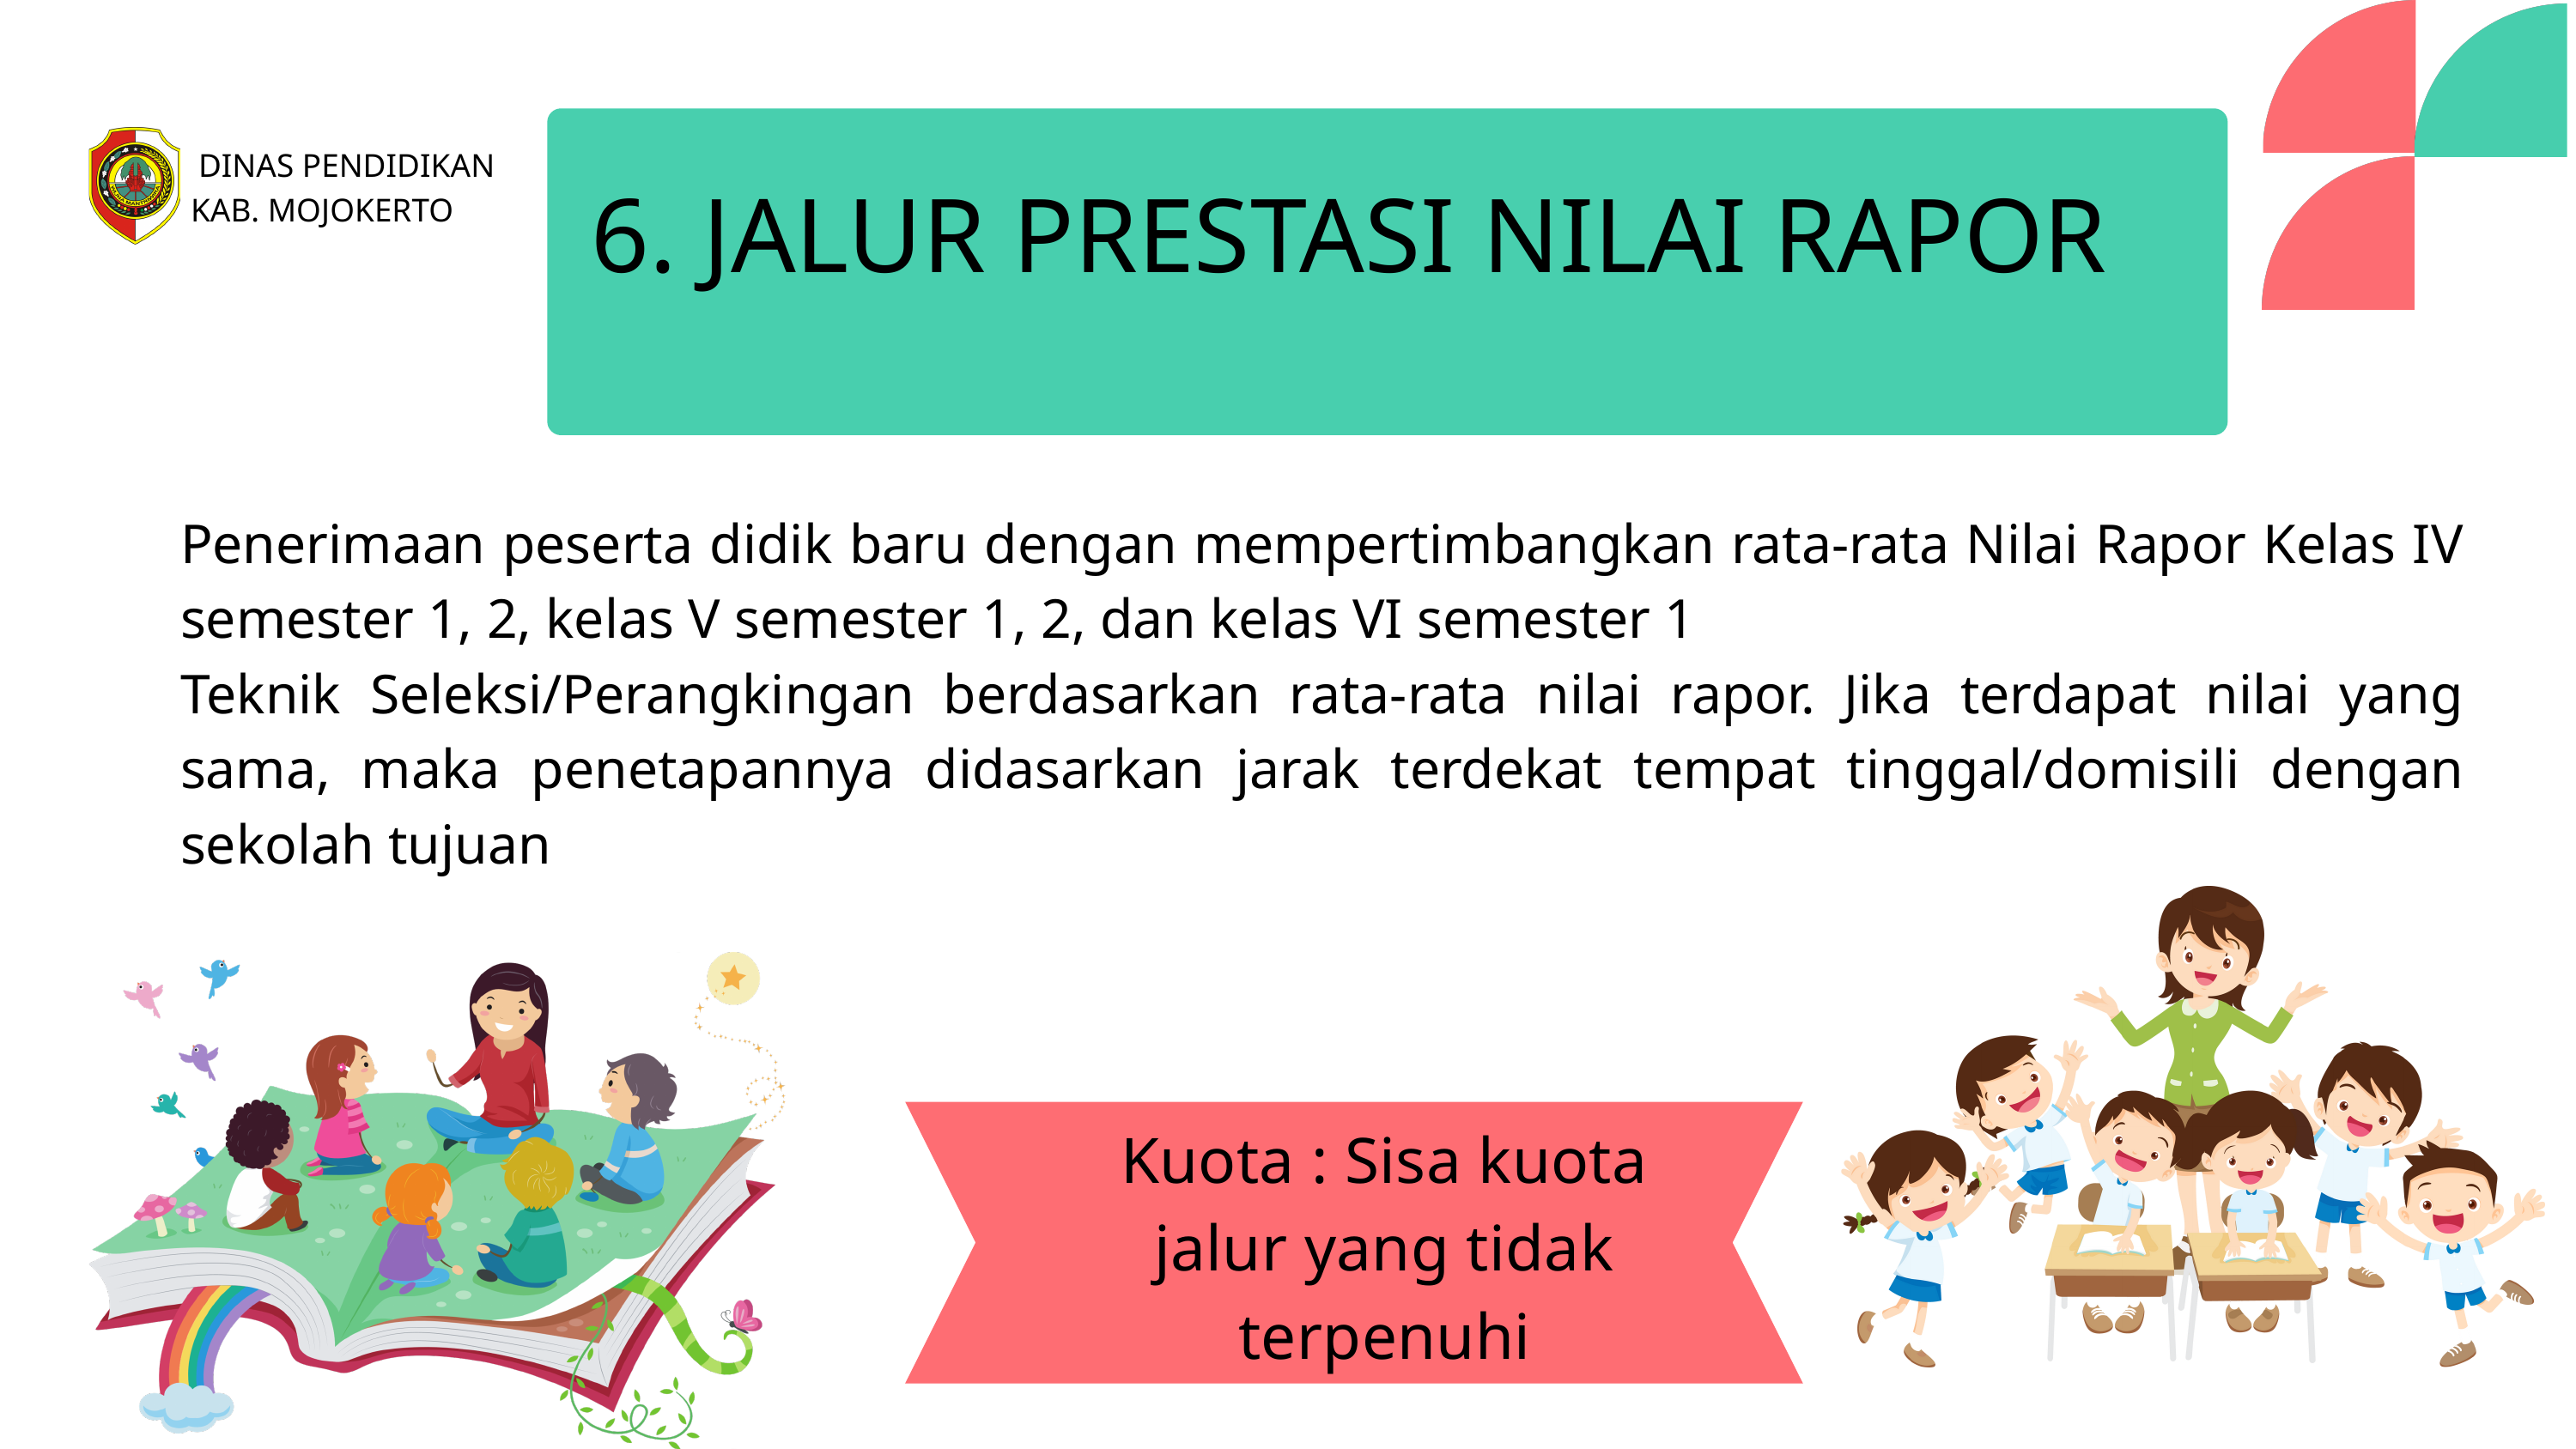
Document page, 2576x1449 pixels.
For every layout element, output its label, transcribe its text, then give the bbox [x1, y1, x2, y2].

text_box Penerimaan peserta didik baru dengan mempertimbangkan rata-rata Nilai Rapor Kelas IV semester 1, 2, kelas V semester 1, 2, dan kelas VI semester 1 Teknik Seleksi/Perangkingan berdasarkan rata-rata nilai rapor. Jika terdapat nilai yang sama, maka penetapannya didasarkan jarak terdekat tempat tinggal/domisili dengan sekolah tujuan [180, 499, 2467, 950]
text_box DINAS PENDIDIKAN KAB. MOJOKERTO [191, 139, 503, 228]
text_box [1841, 886, 2545, 1367]
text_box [904, 1101, 1803, 1384]
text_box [547, 107, 2228, 436]
text_box [88, 127, 181, 245]
text_box [2263, 0, 2416, 153]
text_box [2262, 156, 2415, 310]
text_box [88, 952, 786, 1449]
text_box [2414, 3, 2567, 157]
